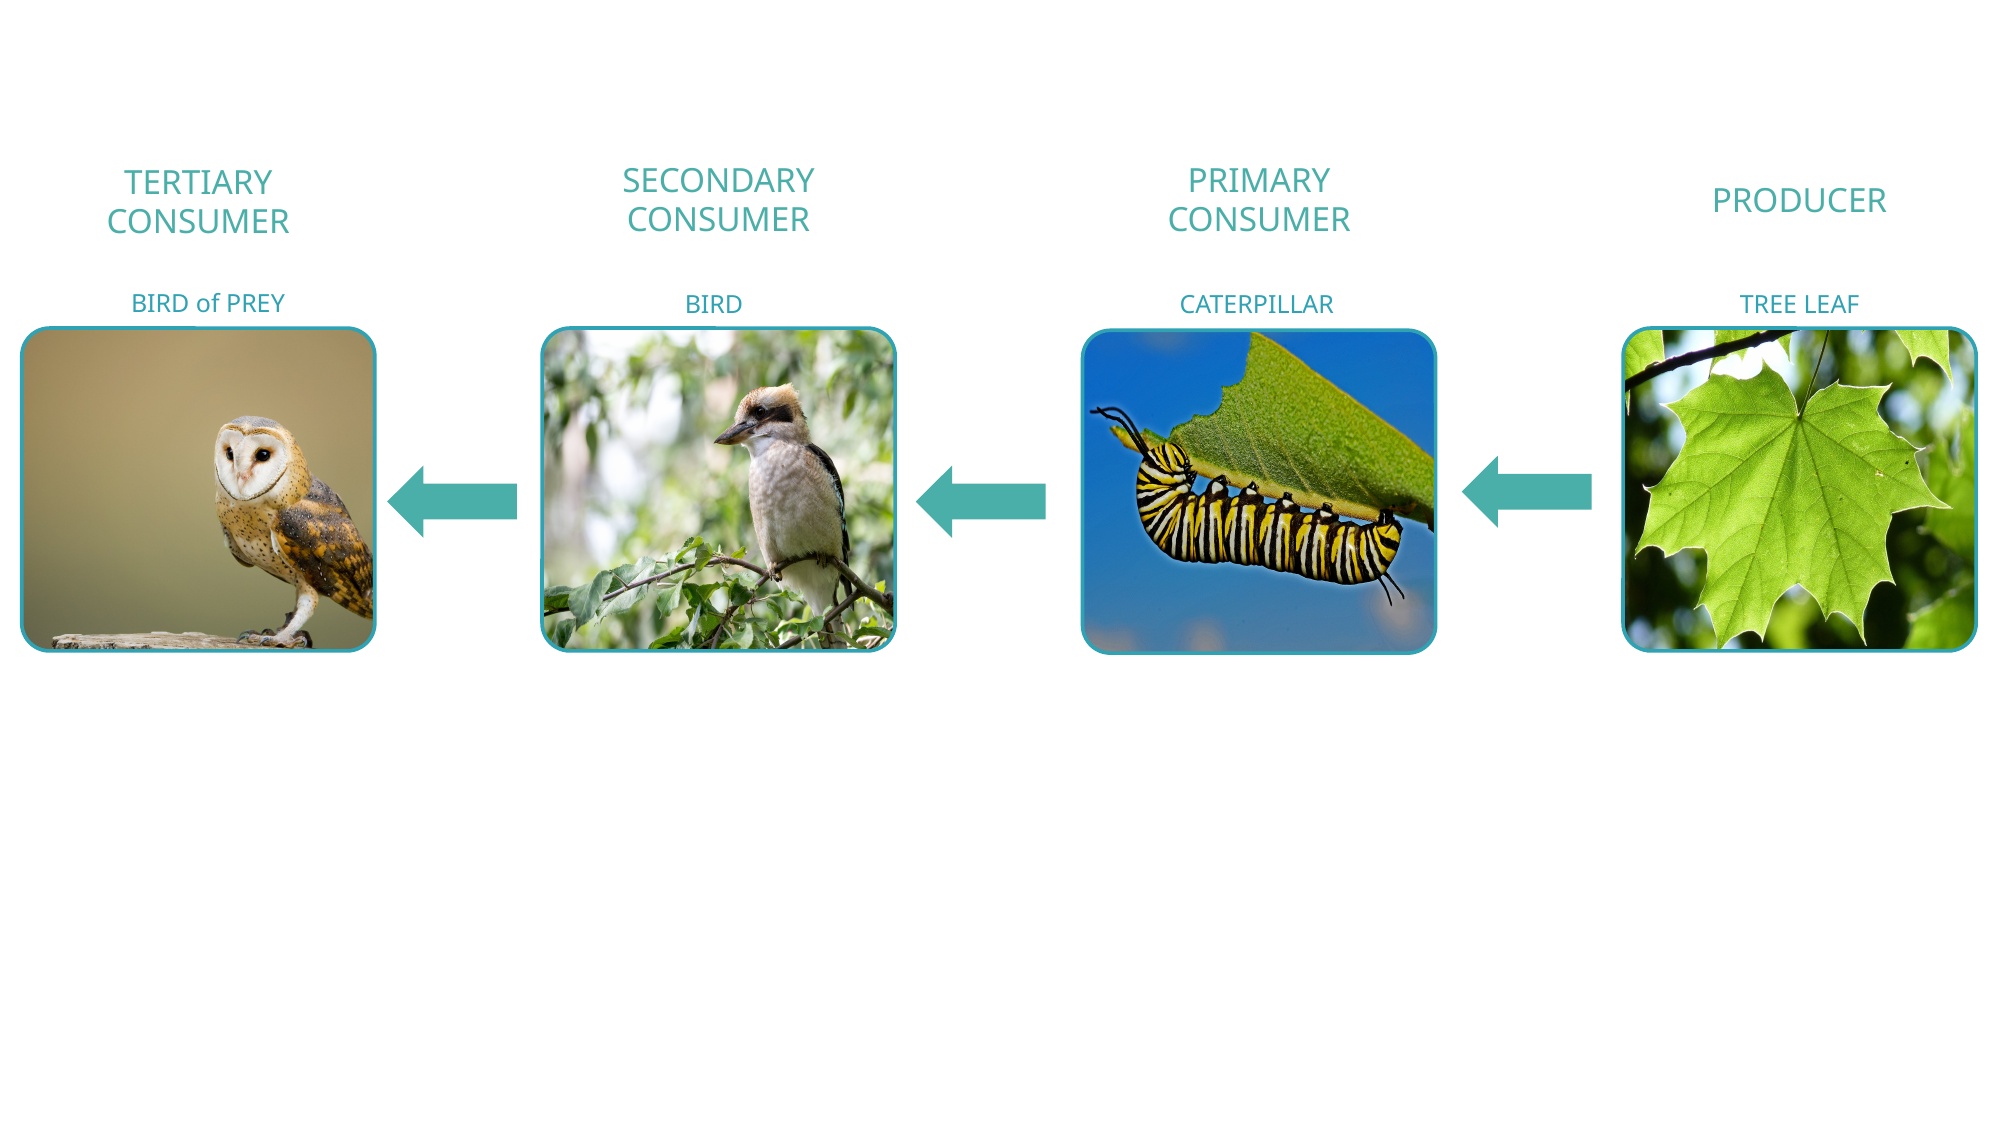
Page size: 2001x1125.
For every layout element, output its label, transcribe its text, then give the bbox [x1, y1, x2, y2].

text_box PRODUCER [1682, 171, 1917, 227]
text_box [1461, 455, 1592, 528]
picture [1623, 328, 1977, 651]
text_box [915, 465, 1046, 538]
text_box CATERPILLAR [1139, 280, 1374, 326]
picture [542, 328, 896, 651]
text_box [387, 465, 517, 538]
picture [21, 328, 375, 651]
text_box TREE LEAF [1682, 280, 1917, 326]
text_box PRIMARY CONSUMER [1142, 151, 1377, 246]
text_box BIRD [596, 280, 832, 326]
text_box SECONDARY CONSUMER [586, 151, 851, 246]
text_box BIRD of PREY [91, 279, 326, 325]
picture [1082, 330, 1436, 654]
text_box TERTIARY CONSUMER [66, 153, 330, 248]
